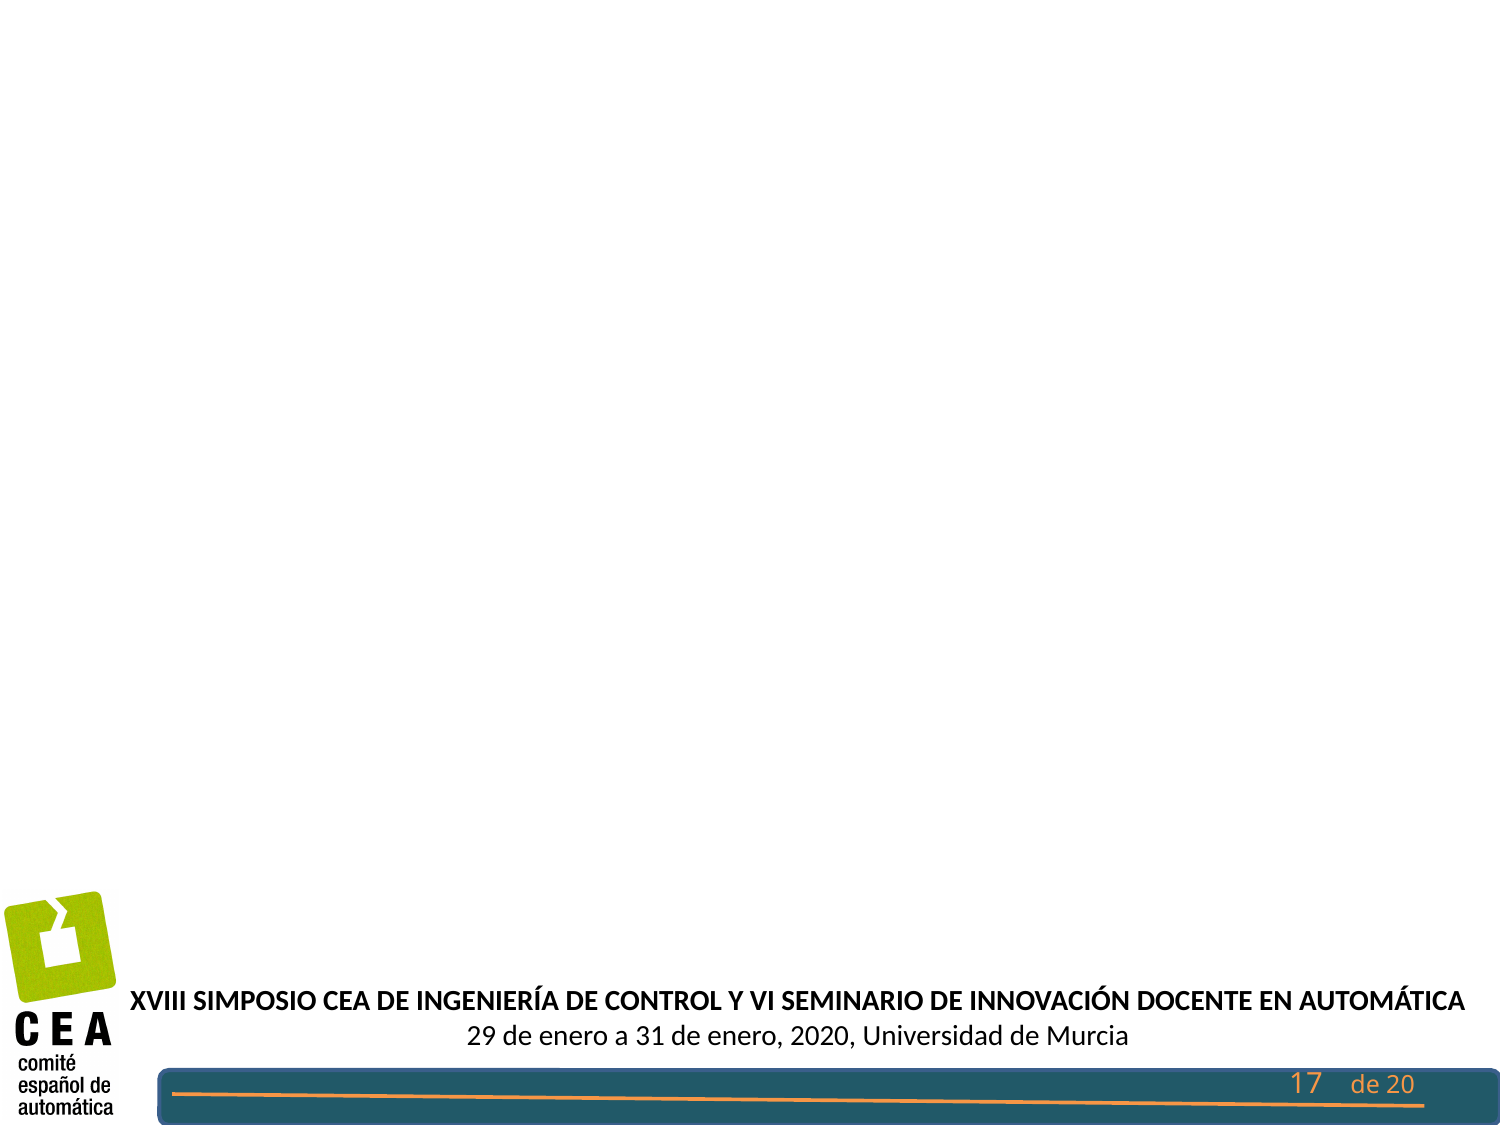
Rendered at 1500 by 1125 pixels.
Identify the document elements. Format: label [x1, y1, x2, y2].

picture [2, 889, 119, 1120]
